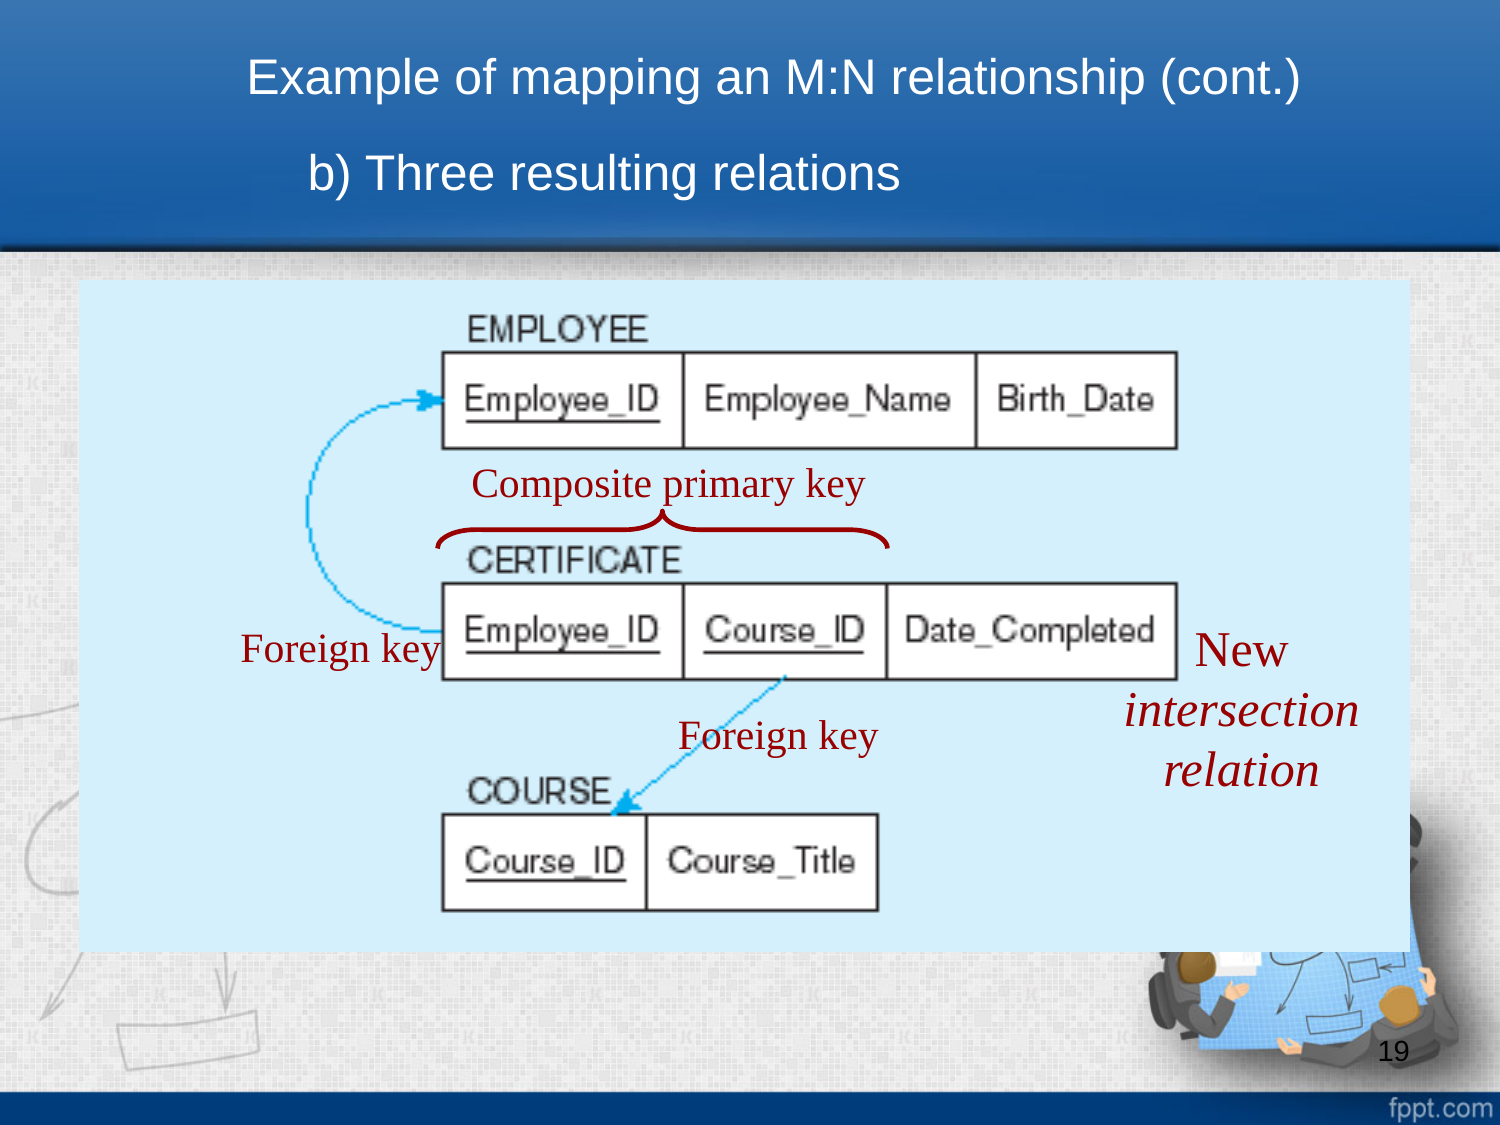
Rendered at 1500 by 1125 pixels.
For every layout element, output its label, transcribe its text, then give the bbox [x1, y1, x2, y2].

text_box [424, 448, 913, 549]
text_box b) Three resulting relations [292, 133, 916, 208]
picture [0, 0, 1500, 1125]
text_box Example of mapping an M:N relationship (cont.) [231, 37, 1318, 113]
slide_number 19 [1074, 1024, 1426, 1103]
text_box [205, 612, 914, 767]
